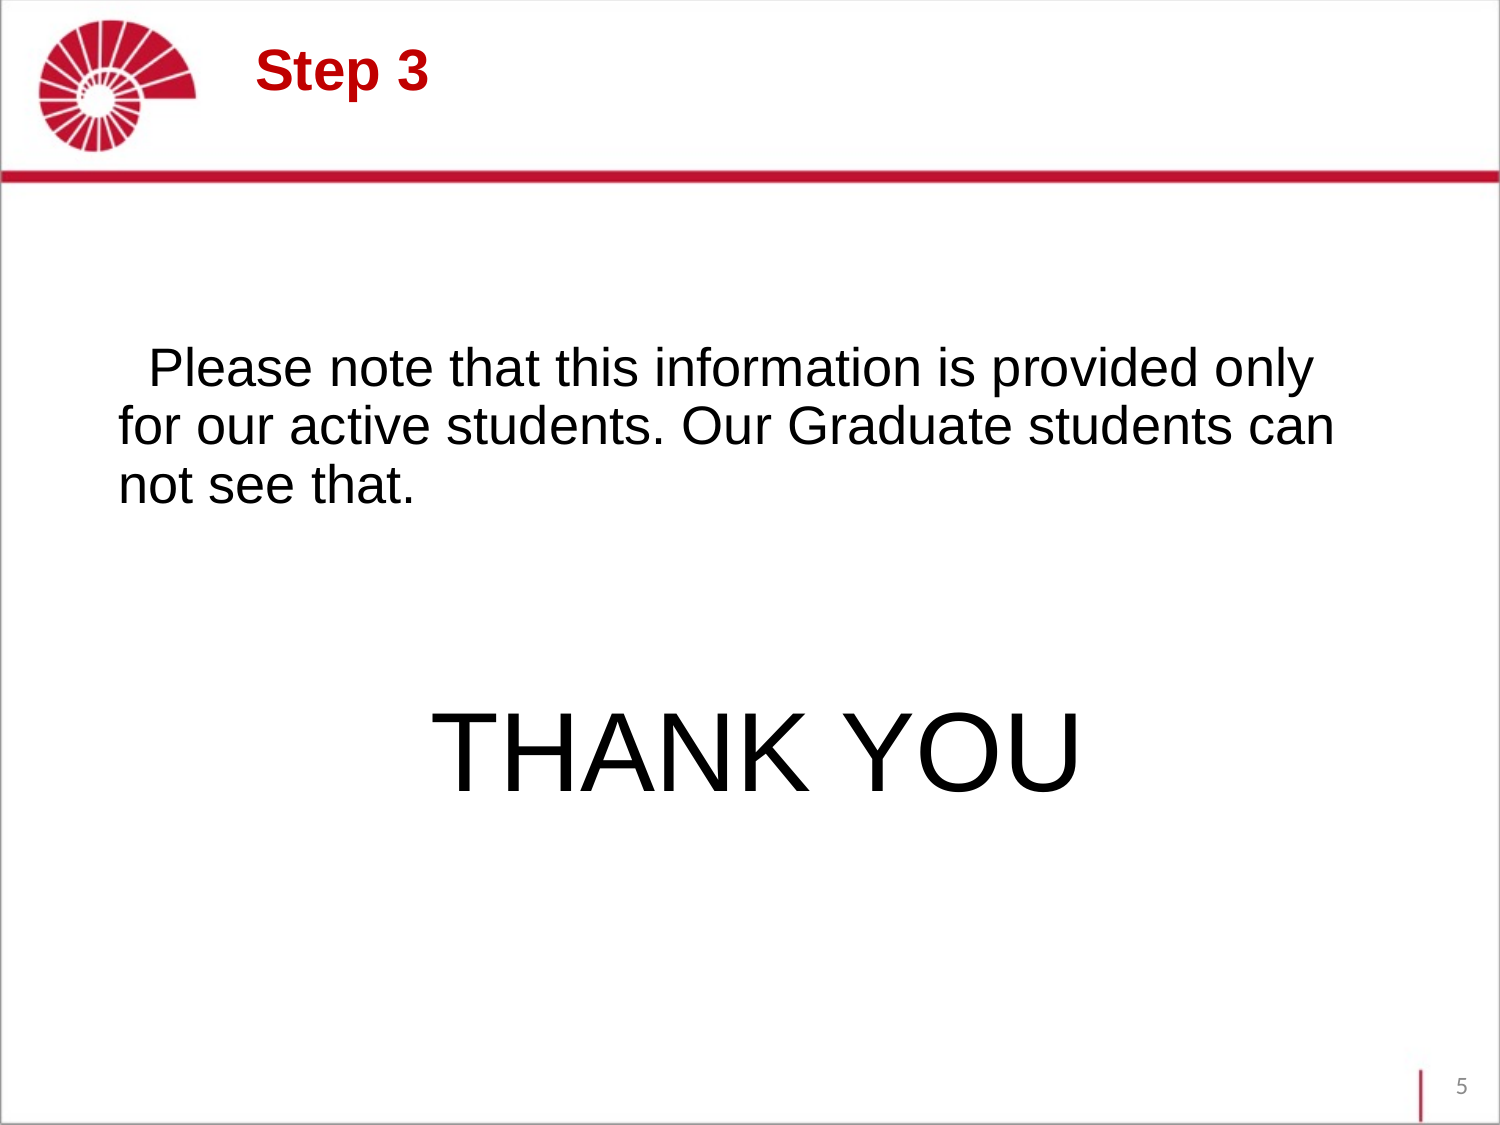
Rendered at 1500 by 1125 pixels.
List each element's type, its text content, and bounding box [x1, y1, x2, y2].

slide_number 5 [1413, 1054, 1484, 1115]
title Step 3 [240, 20, 1500, 123]
picture [0, 0, 1500, 1125]
list Please note that this information is provided only for our active students. Our Graduate students can not see that. THANK YOU [103, 246, 1397, 961]
